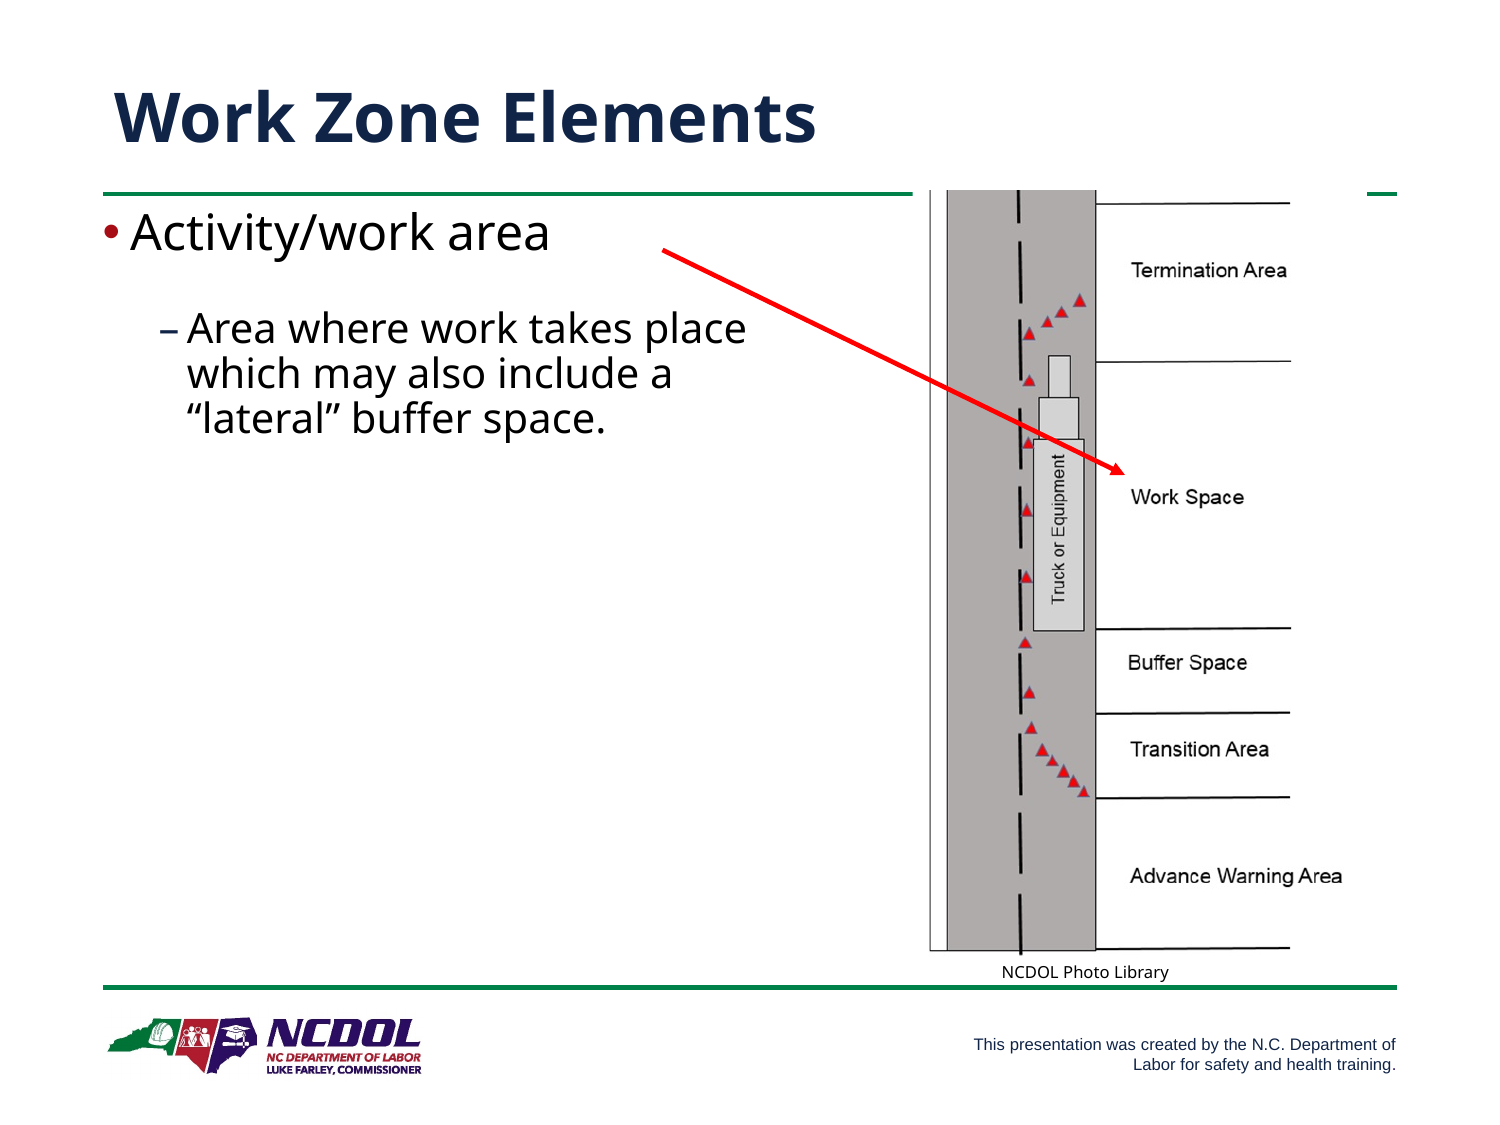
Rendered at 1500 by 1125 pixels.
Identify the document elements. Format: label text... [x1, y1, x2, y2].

list Activity/work area Area where work takes place which may also include a “lateral” buffer space. [87, 200, 850, 950]
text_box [661, 249, 1126, 476]
picture [911, 190, 1368, 960]
title Work Zone Elements [99, 75, 1400, 166]
text_box NCDOL Photo Library [986, 960, 1184, 990]
picture [103, 1009, 424, 1082]
